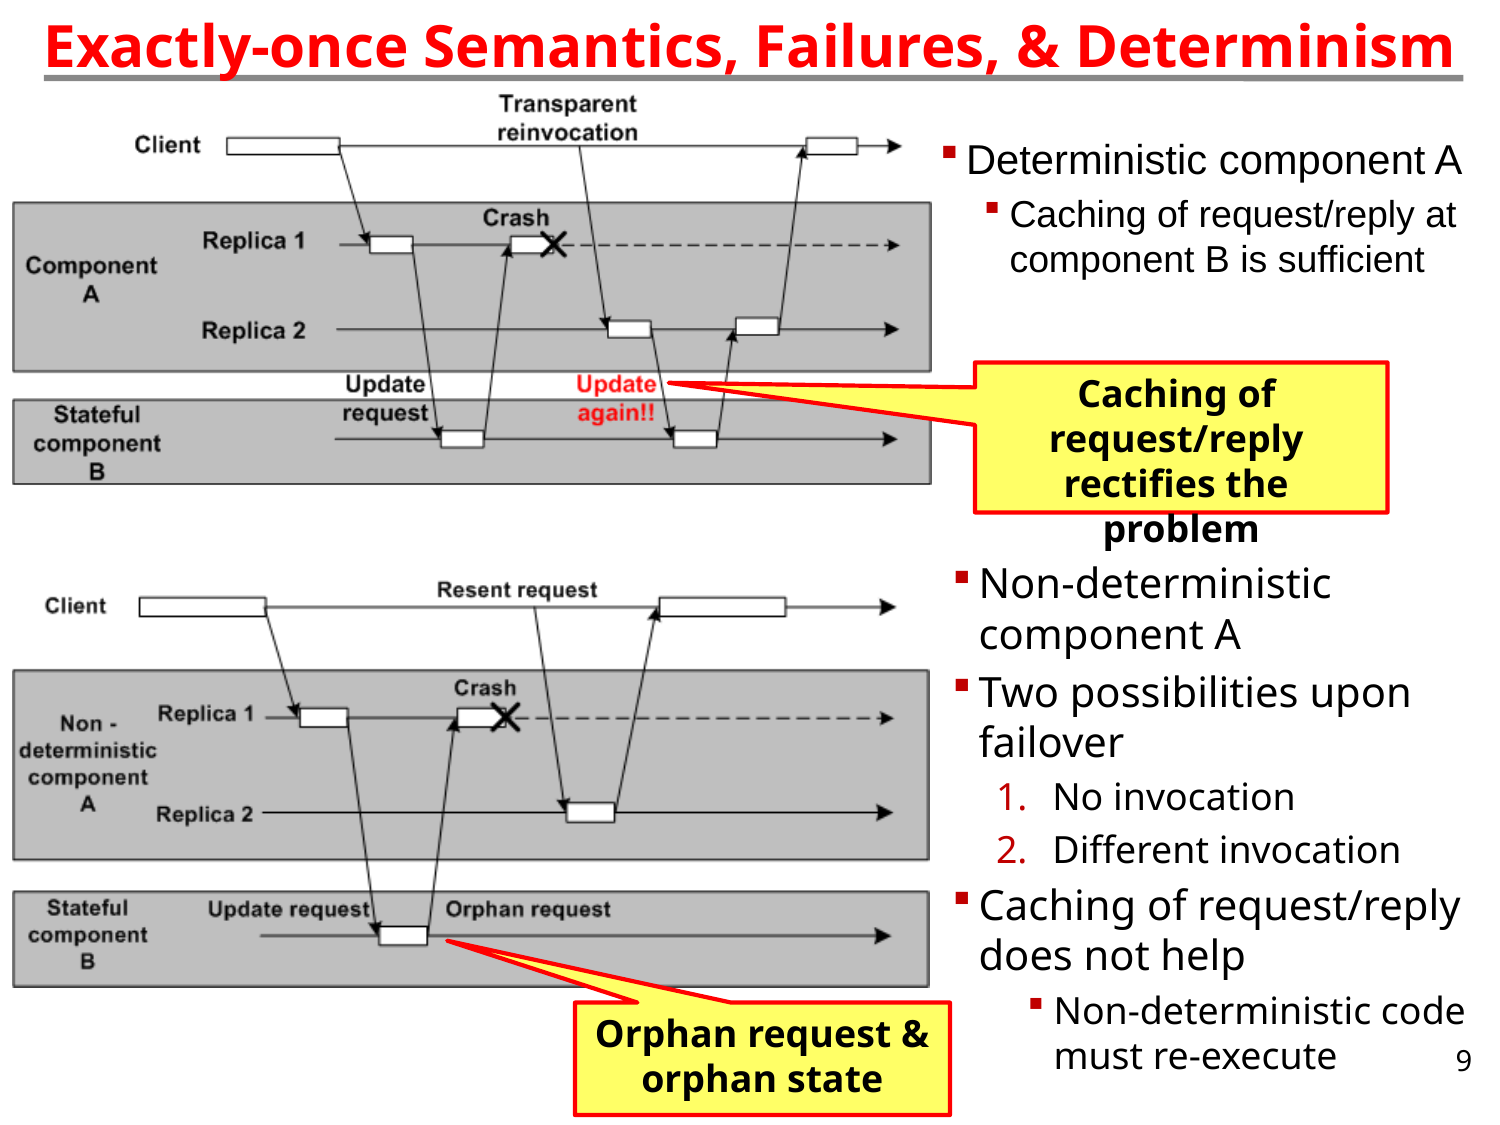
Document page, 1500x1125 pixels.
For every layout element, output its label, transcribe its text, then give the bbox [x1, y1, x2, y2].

text_box Non-deterministic component A Two possibilities upon failover No invocation Different invocation Caching of request/reply does not help Non-deterministic code must re-execute [937, 549, 1500, 1113]
text_box Exactly-once Semantics, Failures, & Determinism [0, 0, 1500, 88]
text_box Orphan request & orphan state [574, 997, 950, 1116]
text_box Deterministic component A Caching of request/reply at component B is sufficient [935, 125, 1488, 325]
picture [12, 87, 932, 488]
picture [12, 574, 931, 988]
text_box Caching of request/reply rectifies the problem [935, 362, 1388, 513]
